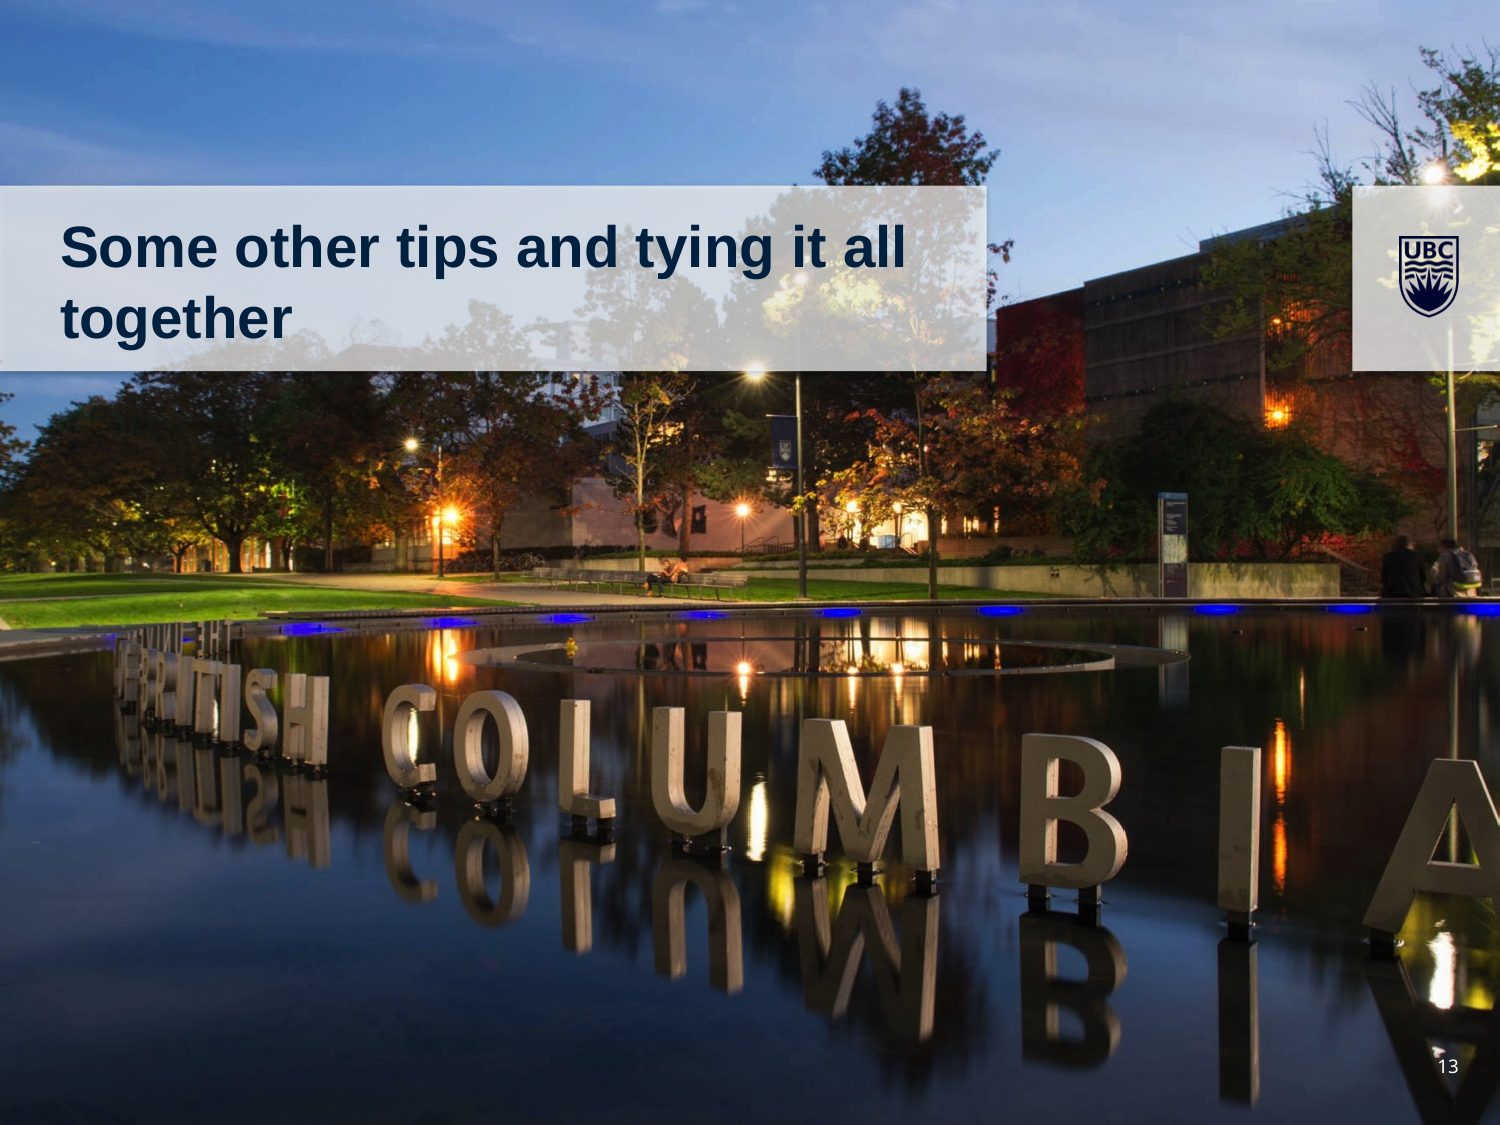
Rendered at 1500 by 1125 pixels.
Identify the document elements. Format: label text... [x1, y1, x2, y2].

title Some other tips and tying it all together [60, 208, 975, 372]
picture [1399, 236, 1459, 318]
picture [0, 0, 1500, 1125]
